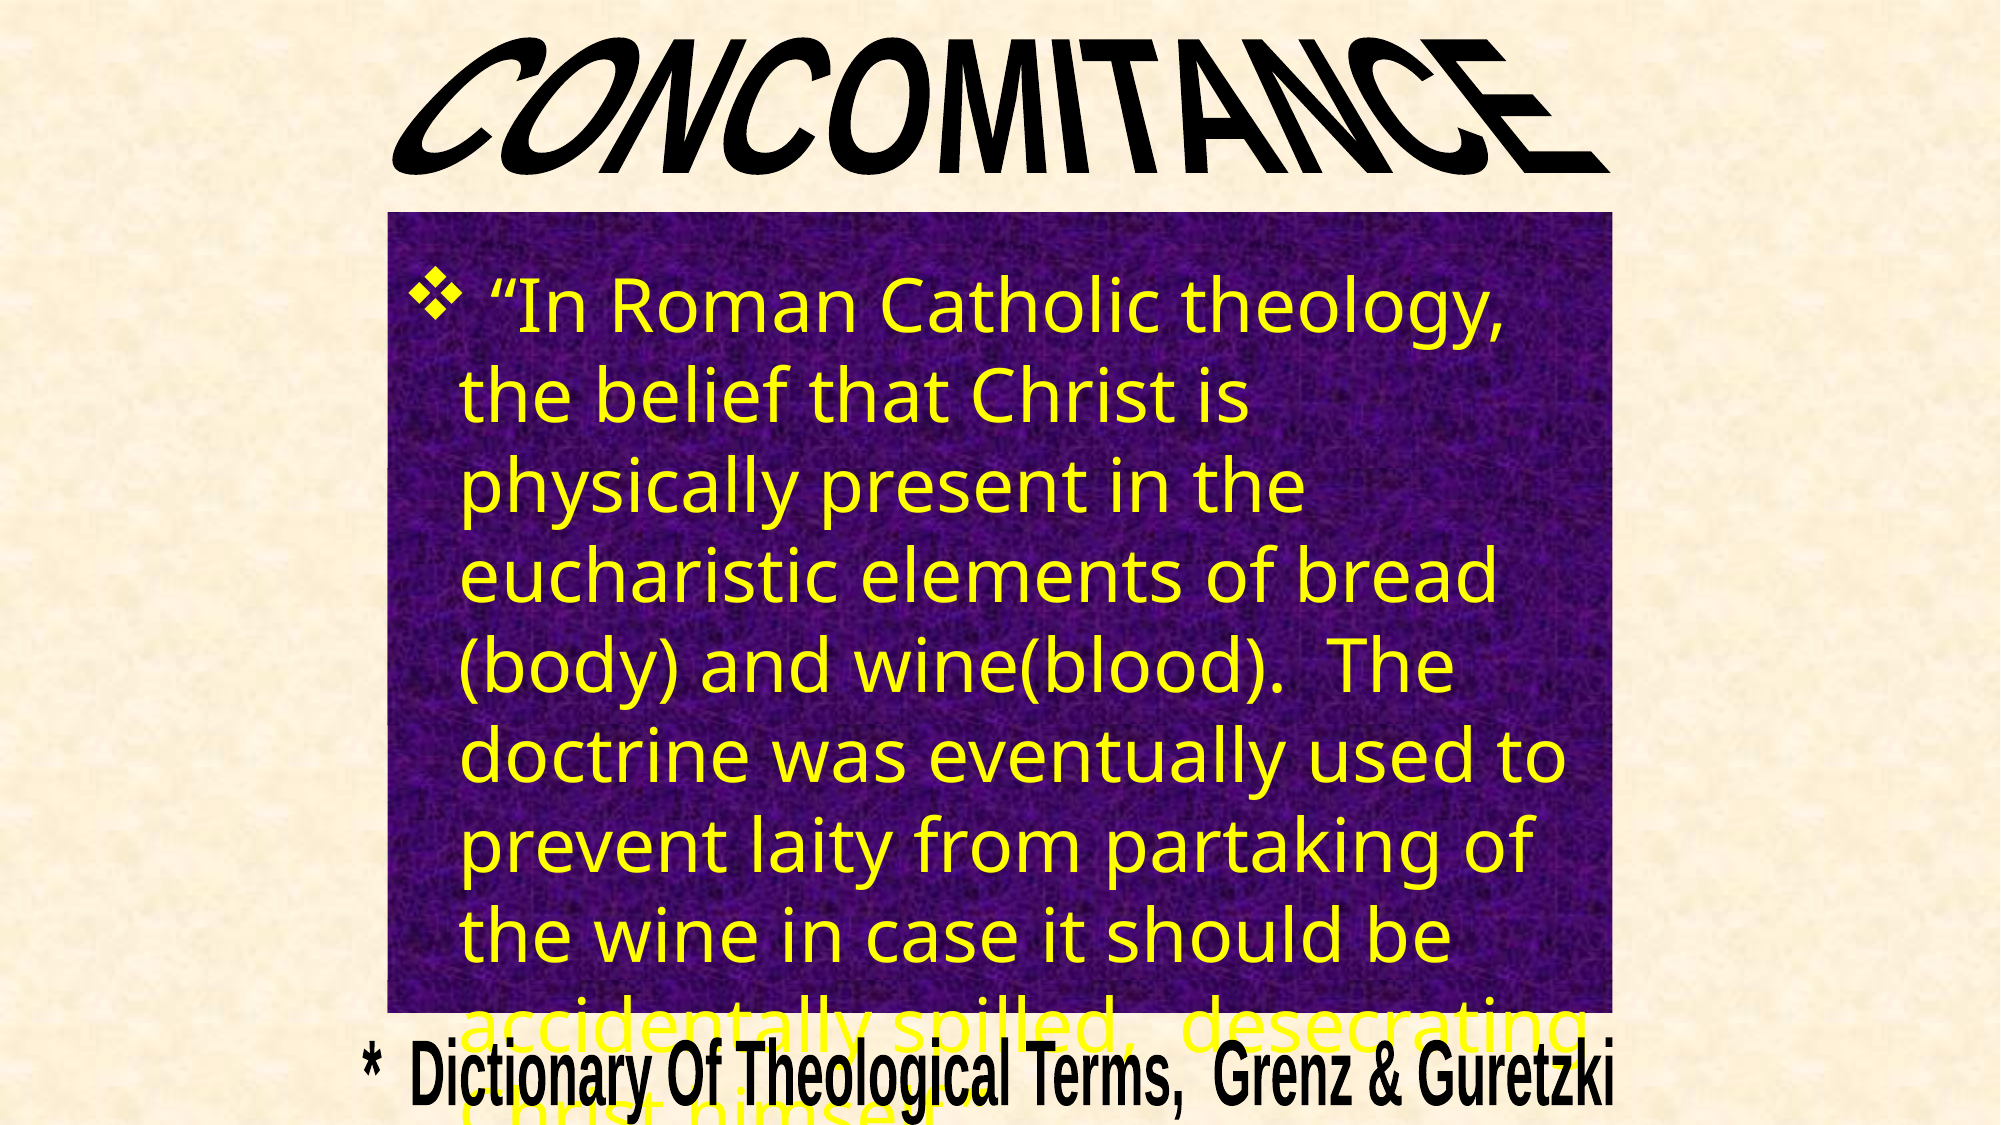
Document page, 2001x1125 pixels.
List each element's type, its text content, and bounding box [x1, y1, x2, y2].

list “In Roman Catholic theology, the belief that Christ is physically present in the eucharistic elements of bread (body) and wine(blood). The doctrine was eventually used to prevent laity from partaking of the wine in case it should be accidentally spilled, desecrating Christ himself.” [387, 212, 1613, 1013]
picture [0, 0, 2001, 1125]
